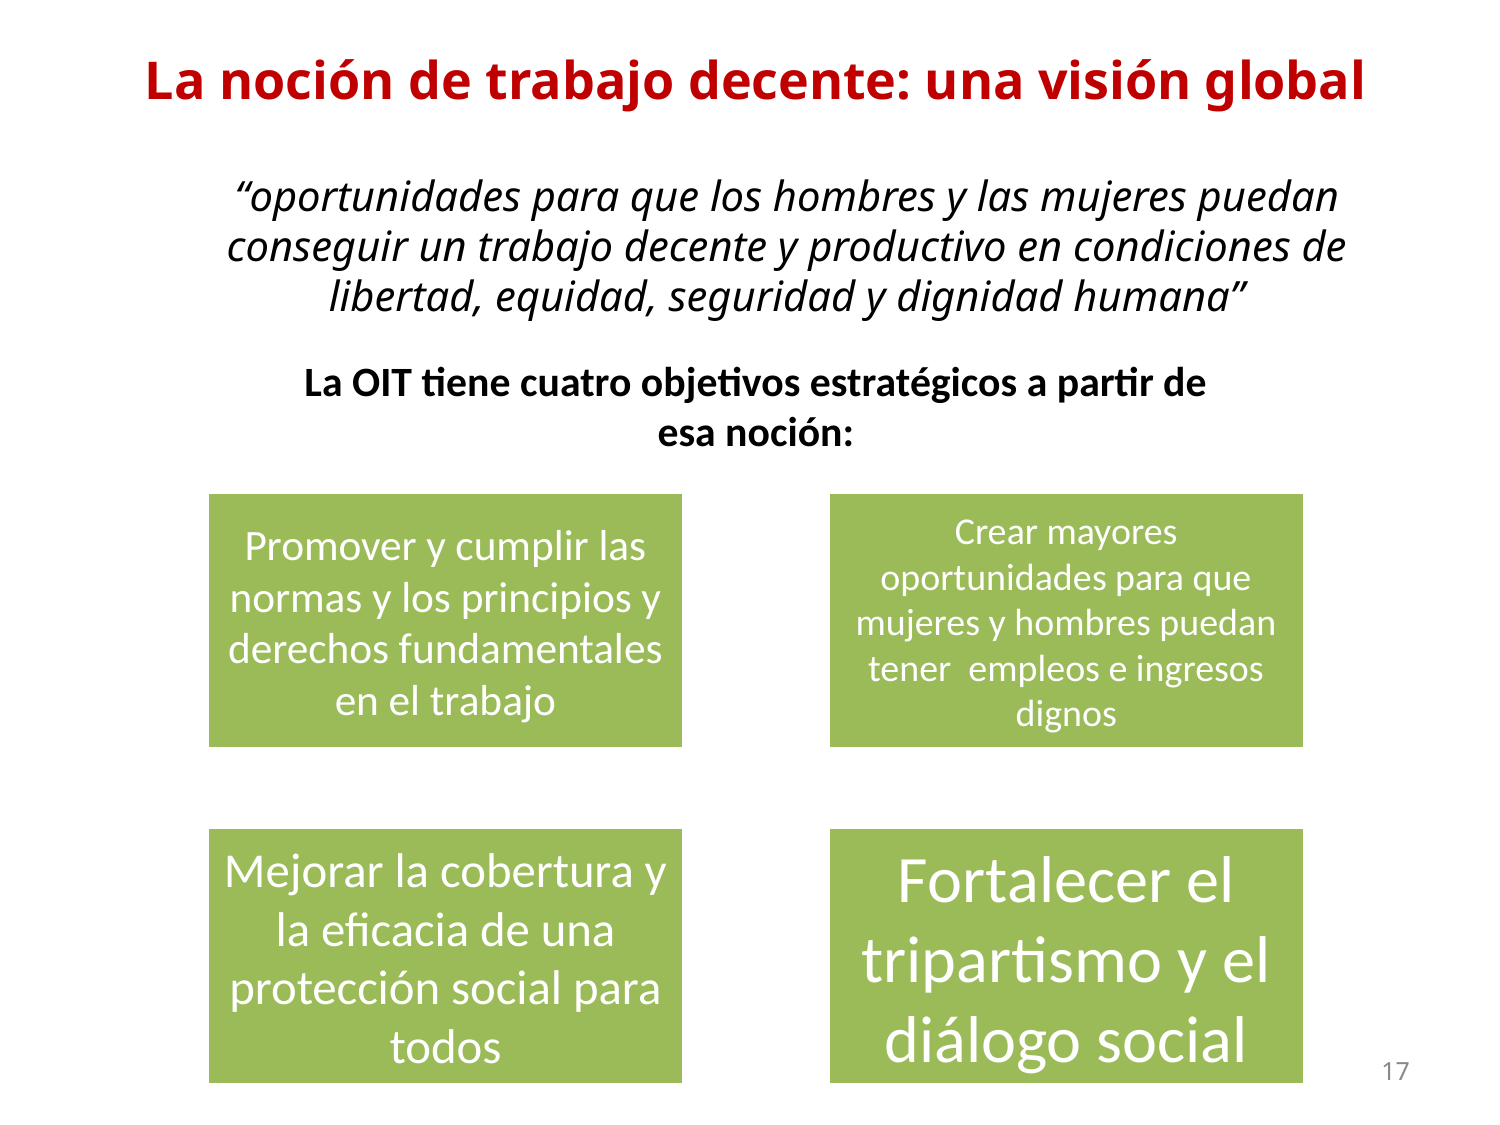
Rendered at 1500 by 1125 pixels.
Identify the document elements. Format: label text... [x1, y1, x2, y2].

title La noción de trabajo decente: una visión global [80, 16, 1431, 141]
list La OIT tiene cuatro objetivos estratégicos a partir de esa noción: [283, 357, 1229, 463]
text_box “oportunidades para que los hombres y las mujeres puedan conseguir un trabajo decente y productivo en condiciones de libertad, equidad, seguridad y dignidad humana” [149, 162, 1425, 328]
slide_number 17 [1074, 1042, 1425, 1103]
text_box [206, 491, 1306, 1043]
